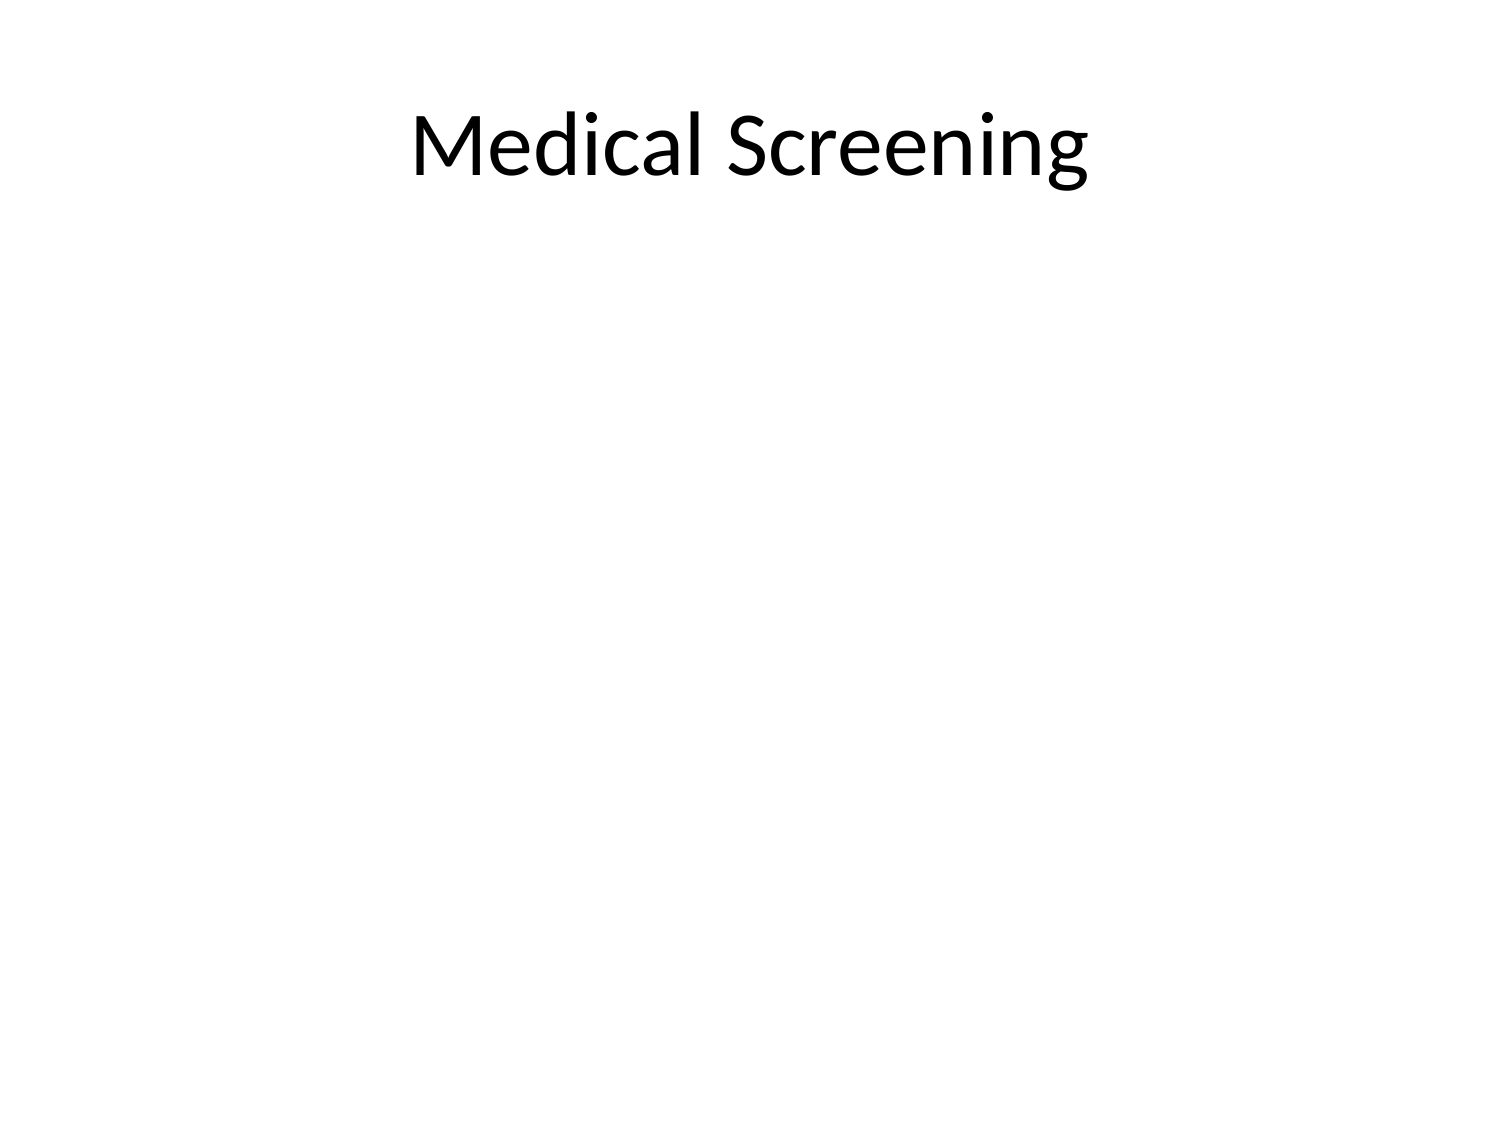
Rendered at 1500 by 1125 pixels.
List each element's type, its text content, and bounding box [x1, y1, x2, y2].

title Medical Screening [75, 45, 1425, 233]
